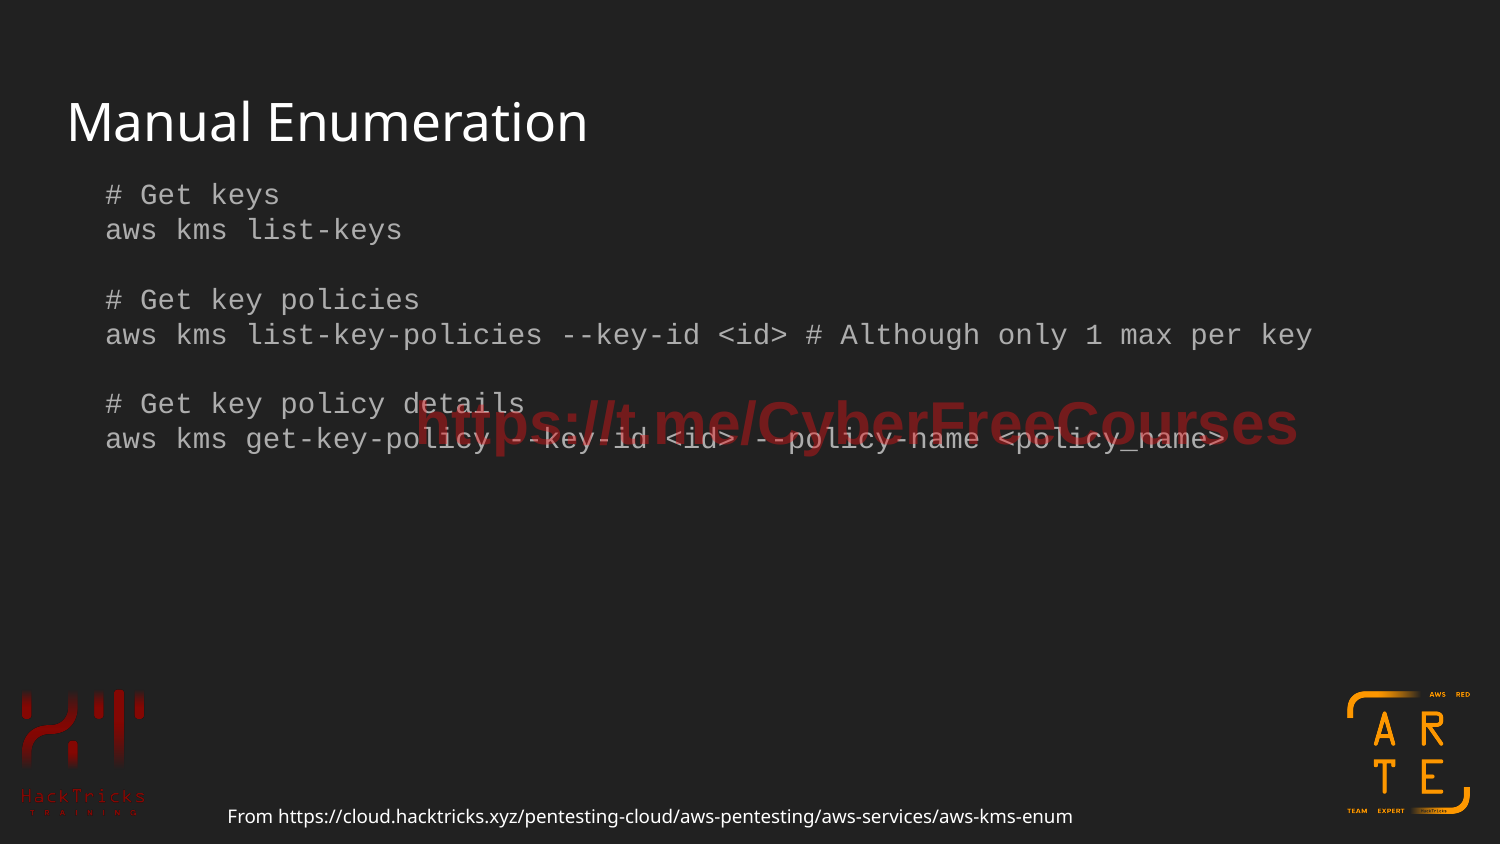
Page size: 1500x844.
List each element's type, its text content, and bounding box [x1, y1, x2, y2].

picture [1317, 661, 1500, 844]
text_box From https://cloud.hacktricks.xyz/pentesting-cloud/aws-pentesting/aws-services/aws-kms-enum [212, 793, 1337, 839]
text_box https://t.me/CyberFreeCourses [337, 371, 1378, 469]
picture [0, 669, 166, 836]
title Manual Enumeration [51, 72, 1449, 167]
text_box # Get keys aws kms list-keys # Get key policies aws kms list-key-policies --key-id <id> # Although only 1 max per key # Get key policy details aws kms get-key-policy --key-id <id> --policy-name <policy_name> [90, 160, 1386, 470]
